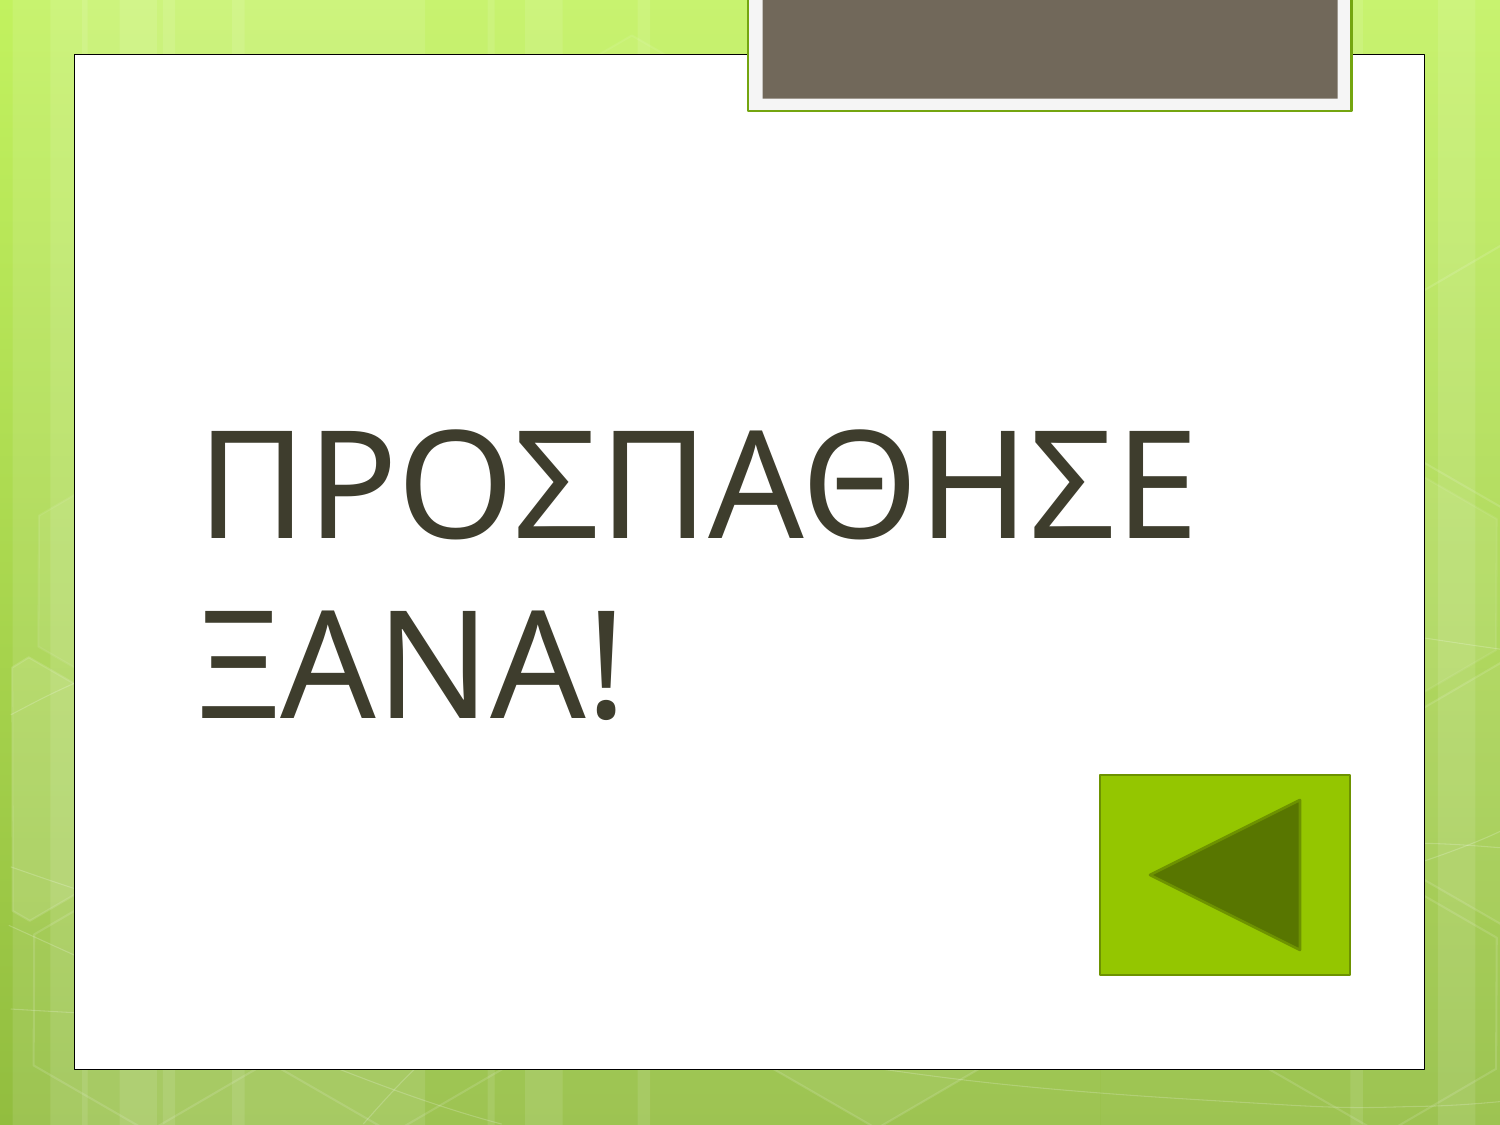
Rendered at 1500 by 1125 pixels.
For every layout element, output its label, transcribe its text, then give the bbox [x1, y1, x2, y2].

list ΠΡΟΣΠΑΘΗΣΕ ΞΑΝΑ! [171, 381, 1283, 957]
text_box [1099, 774, 1351, 976]
